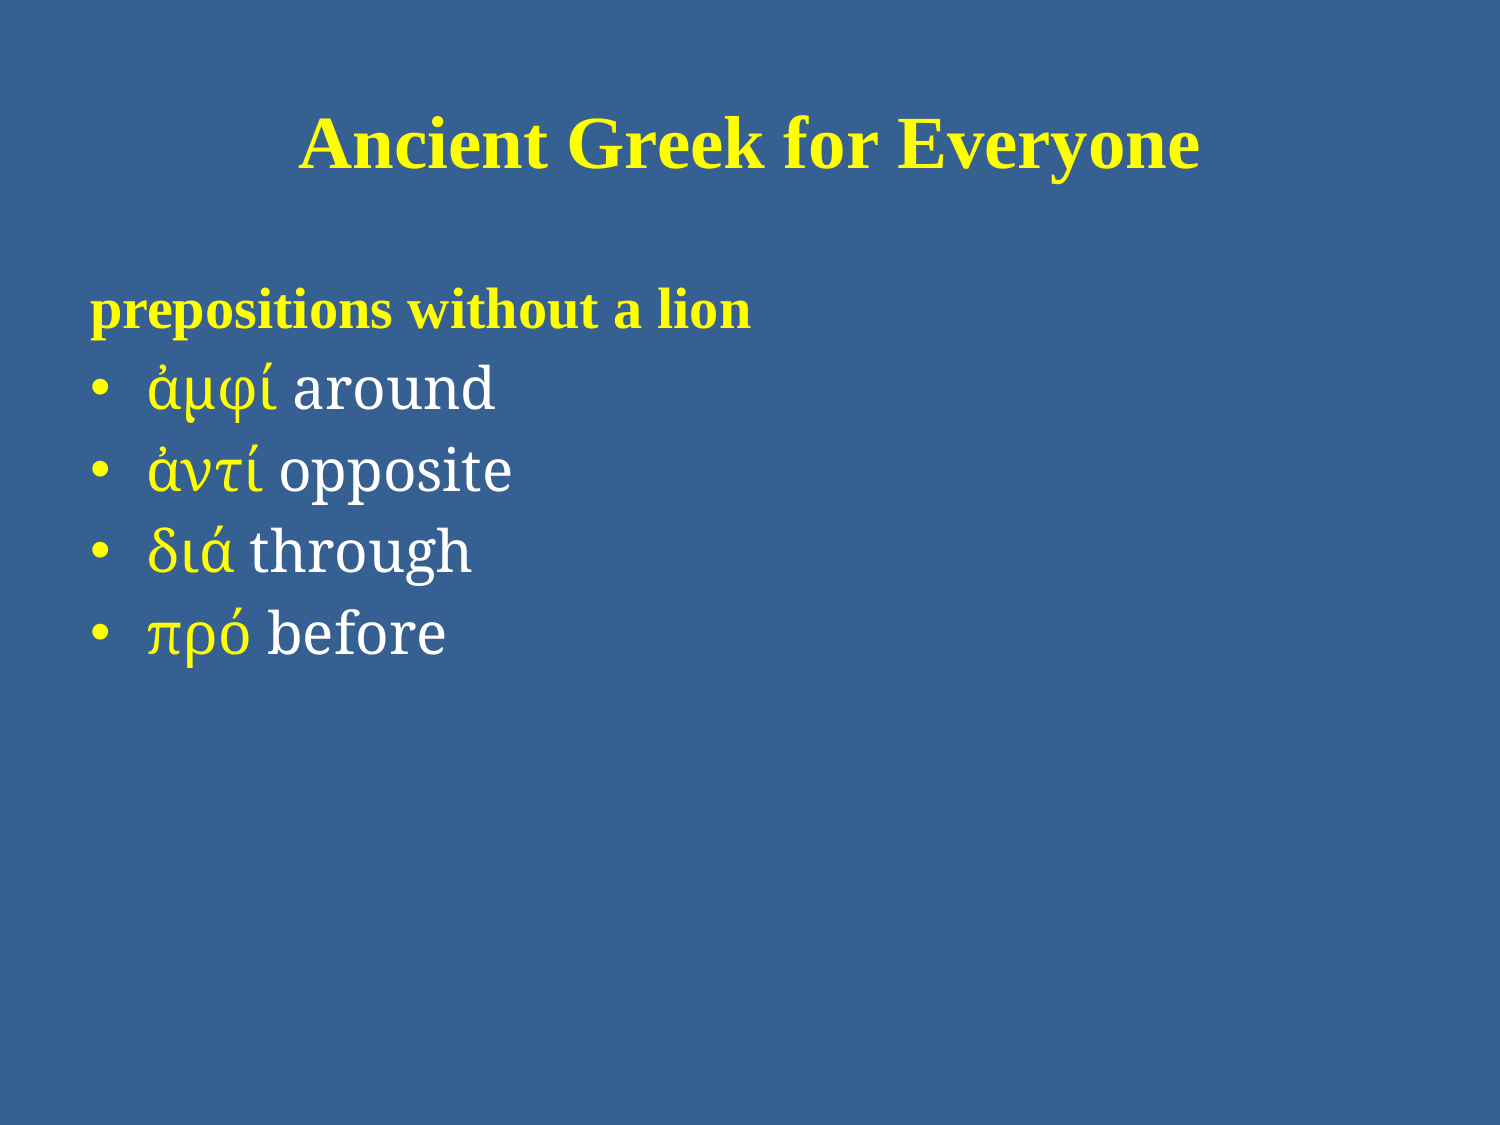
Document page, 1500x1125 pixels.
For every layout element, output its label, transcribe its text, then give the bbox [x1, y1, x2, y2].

list prepositions without a lion ἀμφί around ἀντί opposite διά through πρό before [75, 262, 1425, 1005]
title Ancient Greek for Everyone [75, 45, 1425, 233]
